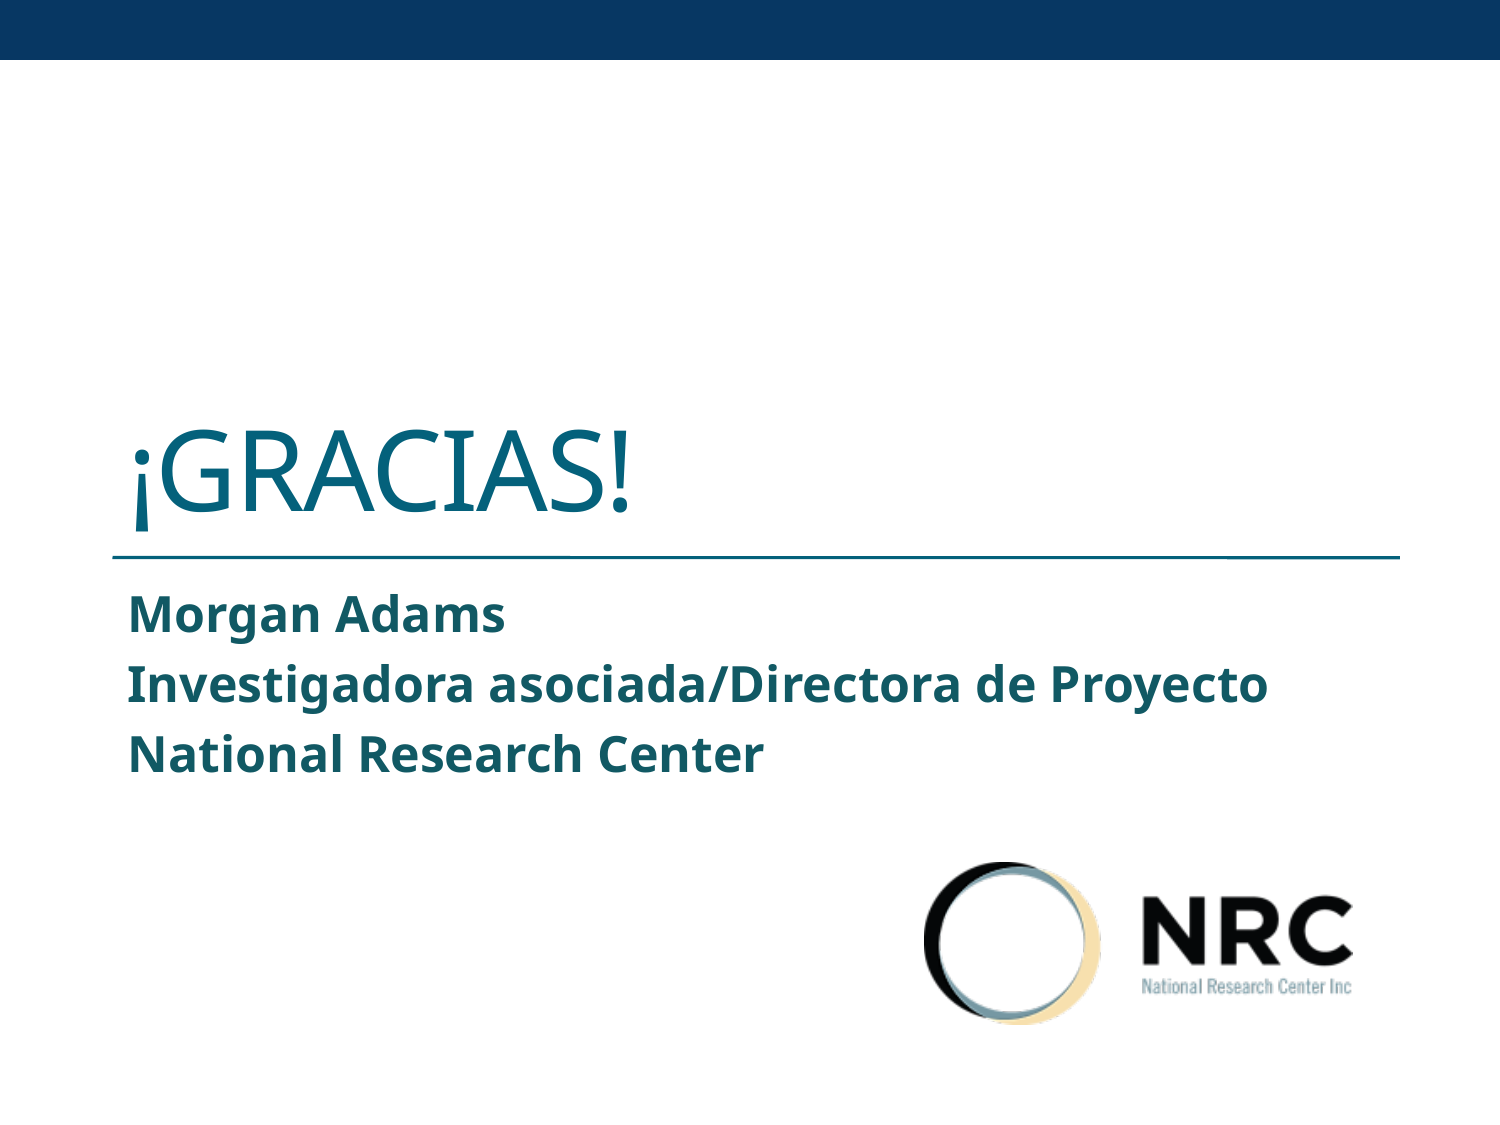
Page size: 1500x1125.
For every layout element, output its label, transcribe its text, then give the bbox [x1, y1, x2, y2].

picture [924, 862, 1353, 1026]
title ¡Gracias! [112, 224, 1400, 542]
subtitle Morgan Adams Investigadora asociada/Directora de Proyecto National Research Center [112, 575, 1400, 863]
